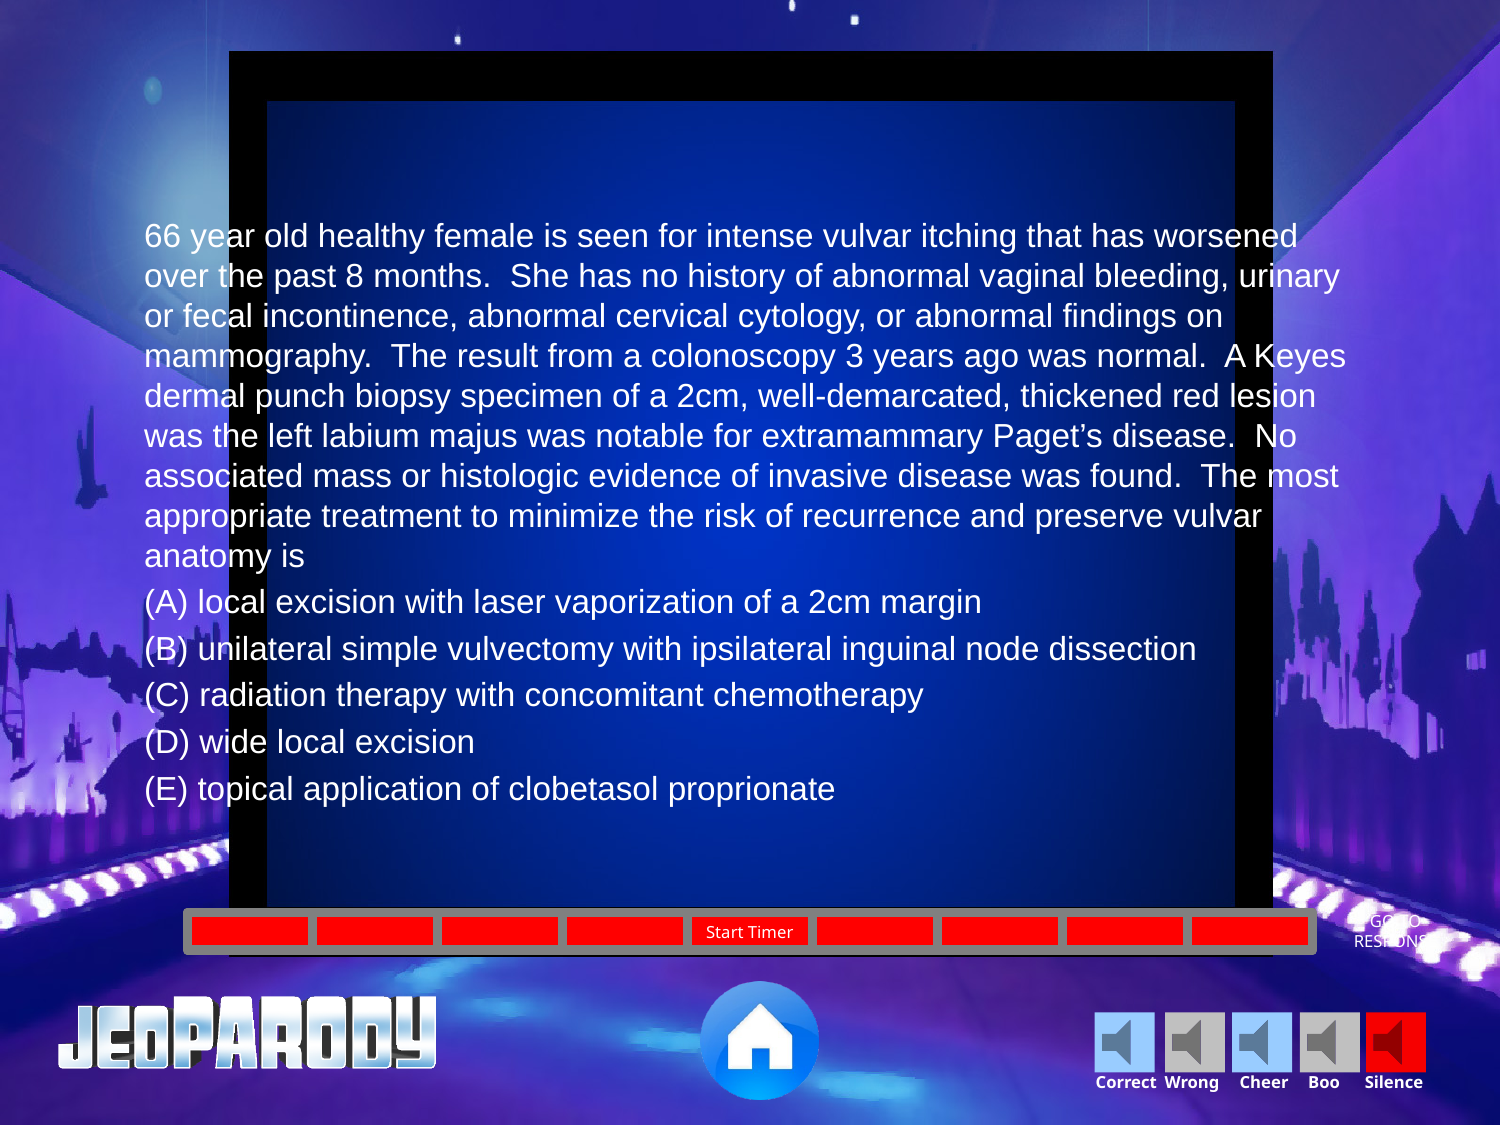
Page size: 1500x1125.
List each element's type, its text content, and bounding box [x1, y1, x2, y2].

text_box 66 year old healthy female is seen for intense vulvar itching that has worsened over the past 8 months. She has no history of abnormal vaginal bleeding, urinary or fecal incontinence, abnormal cervical cytology, or abnormal findings on mammography. The result from a colonoscopy 3 years ago was normal. A Keyes dermal punch biopsy specimen of a 2cm, well-demarcated, thickened red lesion was the left labium majus was notable for extramammary Paget’s disease. No associated mass or histologic evidence of invasive disease was found. The most appropriate treatment to minimize the risk of recurrence and preserve vulvar anatomy is (A) local excision with laser vaporization of a 2cm margin (B) unilateral simple vulvectomy with ipsilateral inguinal node dissection (C) radiation therapy with concomitant chemotherapy (D) wide local excision (E) topical application of clobetasol proprionate [129, 206, 1371, 814]
picture [0, 0, 1500, 1125]
